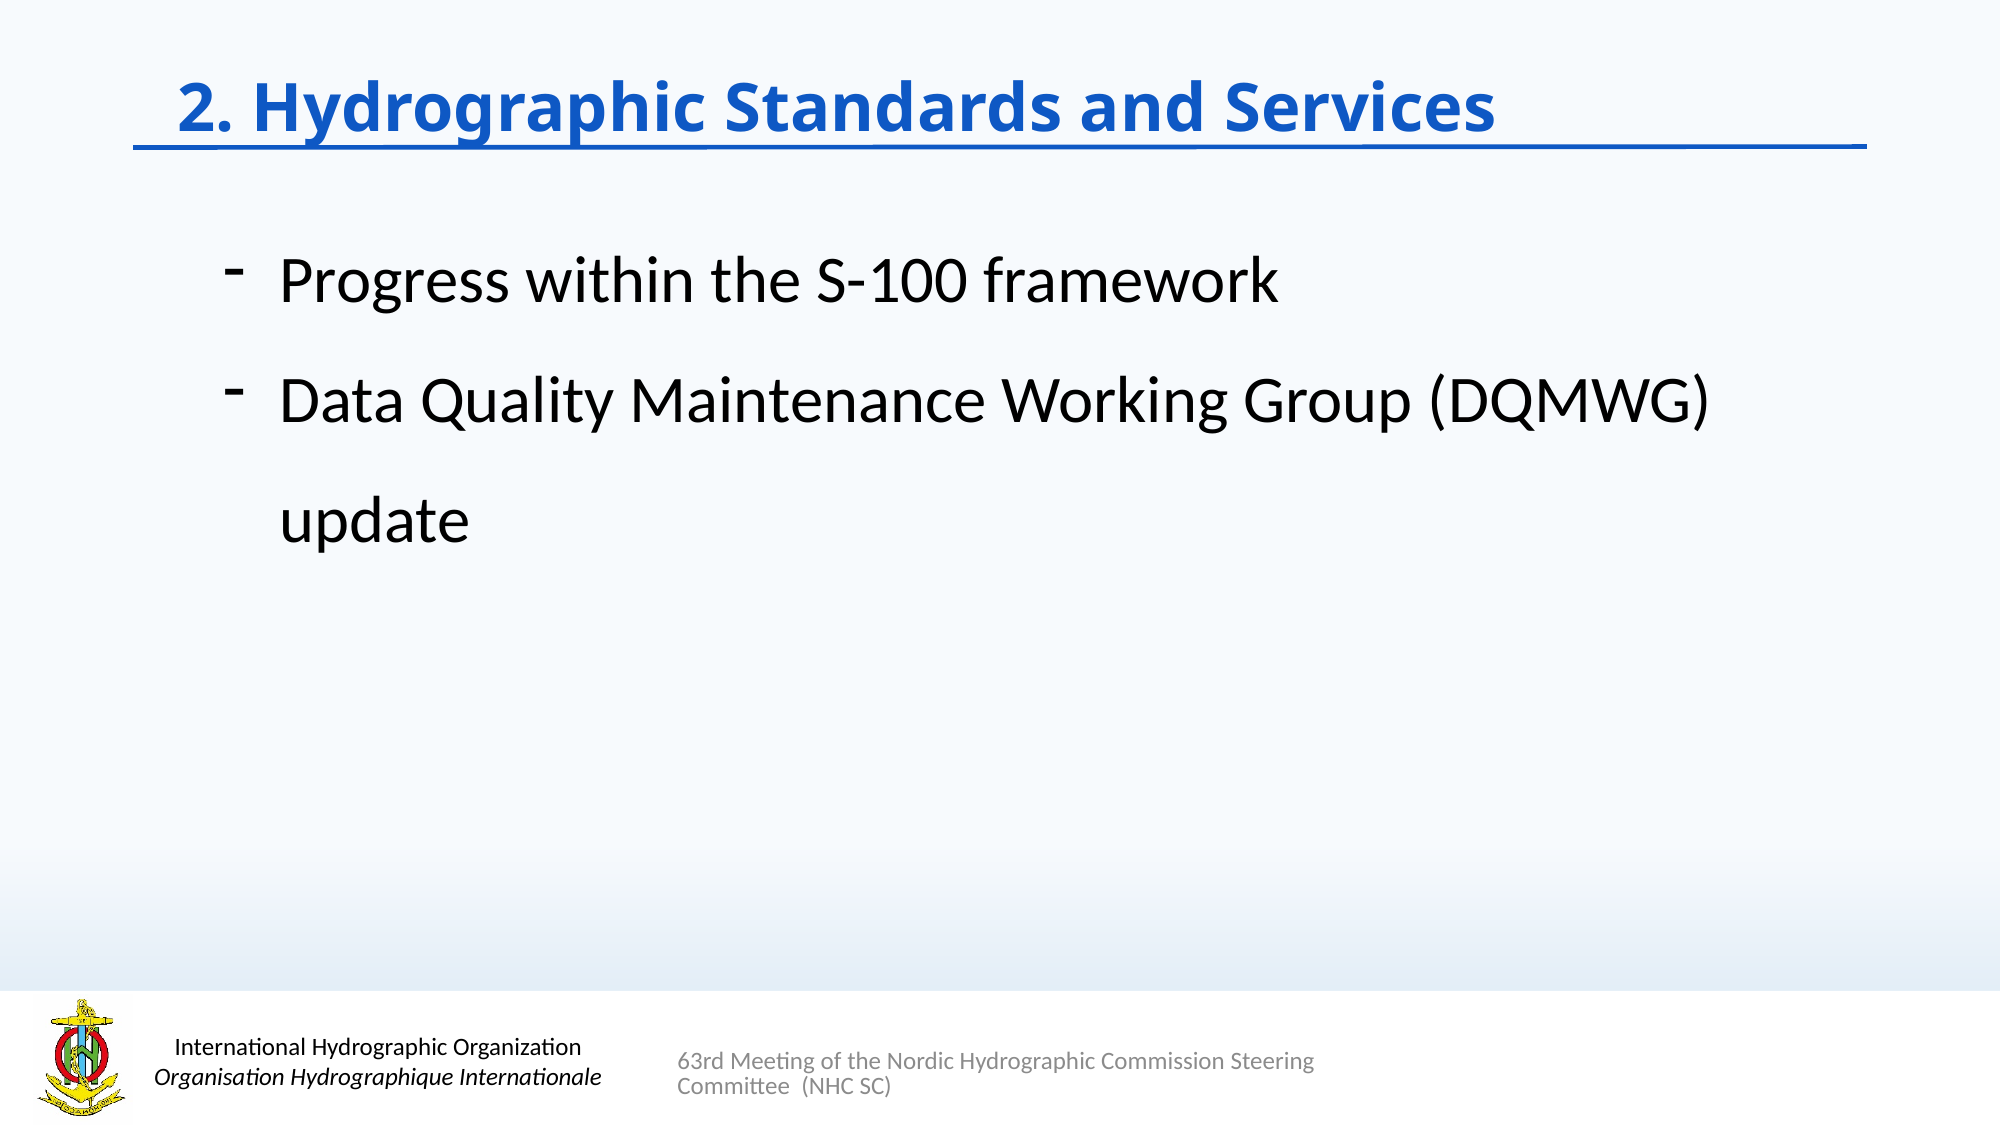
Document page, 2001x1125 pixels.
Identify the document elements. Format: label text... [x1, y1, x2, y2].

picture [33, 994, 133, 1125]
text_box 2. Hydrographic Standards and Services [162, 64, 1888, 154]
text_box Progress within the S-100 framework Data Quality Maintenance Working Group (DQMWG) update [133, 188, 1908, 653]
footer 63rd Meeting of the Nordic Hydrographic Commission Steering Committee (NHC SC) [662, 1029, 1338, 1090]
